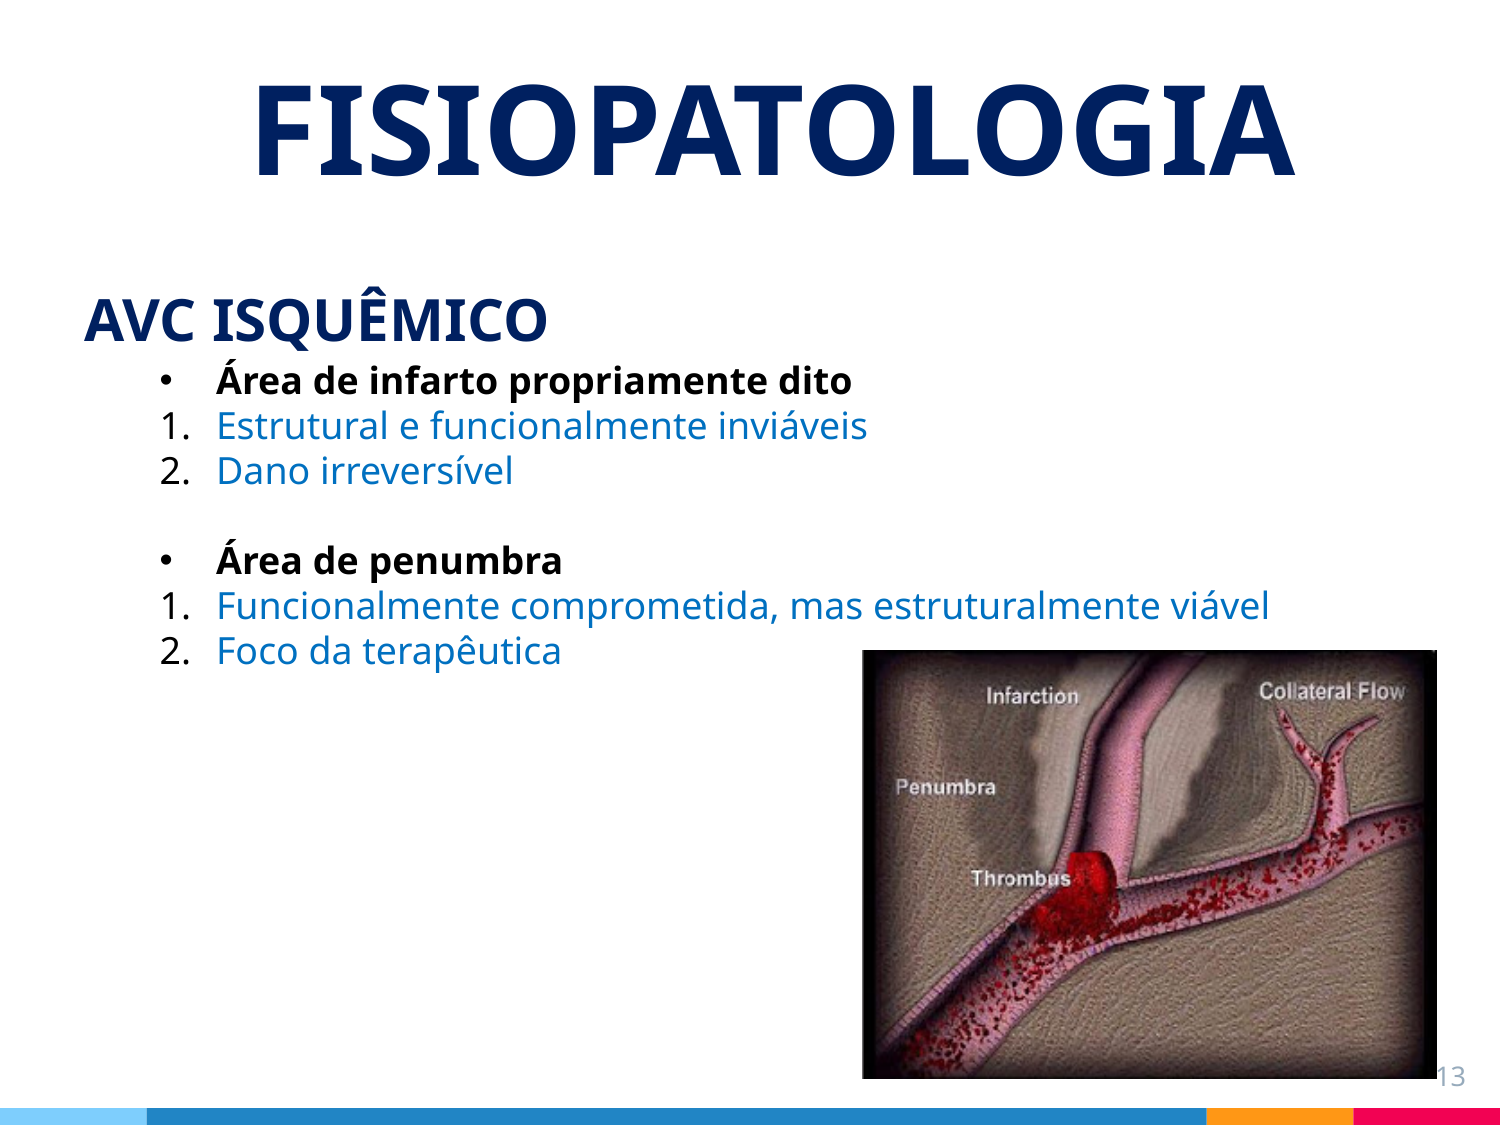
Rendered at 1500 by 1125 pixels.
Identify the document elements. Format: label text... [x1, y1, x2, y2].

text_box AVC ISQUÊMICO [70, 241, 1430, 361]
slide_number 13 [1391, 1043, 1482, 1113]
title FISIOPATOLOGIA [146, 27, 1398, 216]
picture [862, 649, 1437, 1079]
text_box Área de infarto propriamente dito Estrutural e funcionalmente inviáveis Dano irreversível Área de penumbra Funcionalmente comprometida, mas estruturalmente viável Foco da terapêutica [144, 349, 1355, 680]
